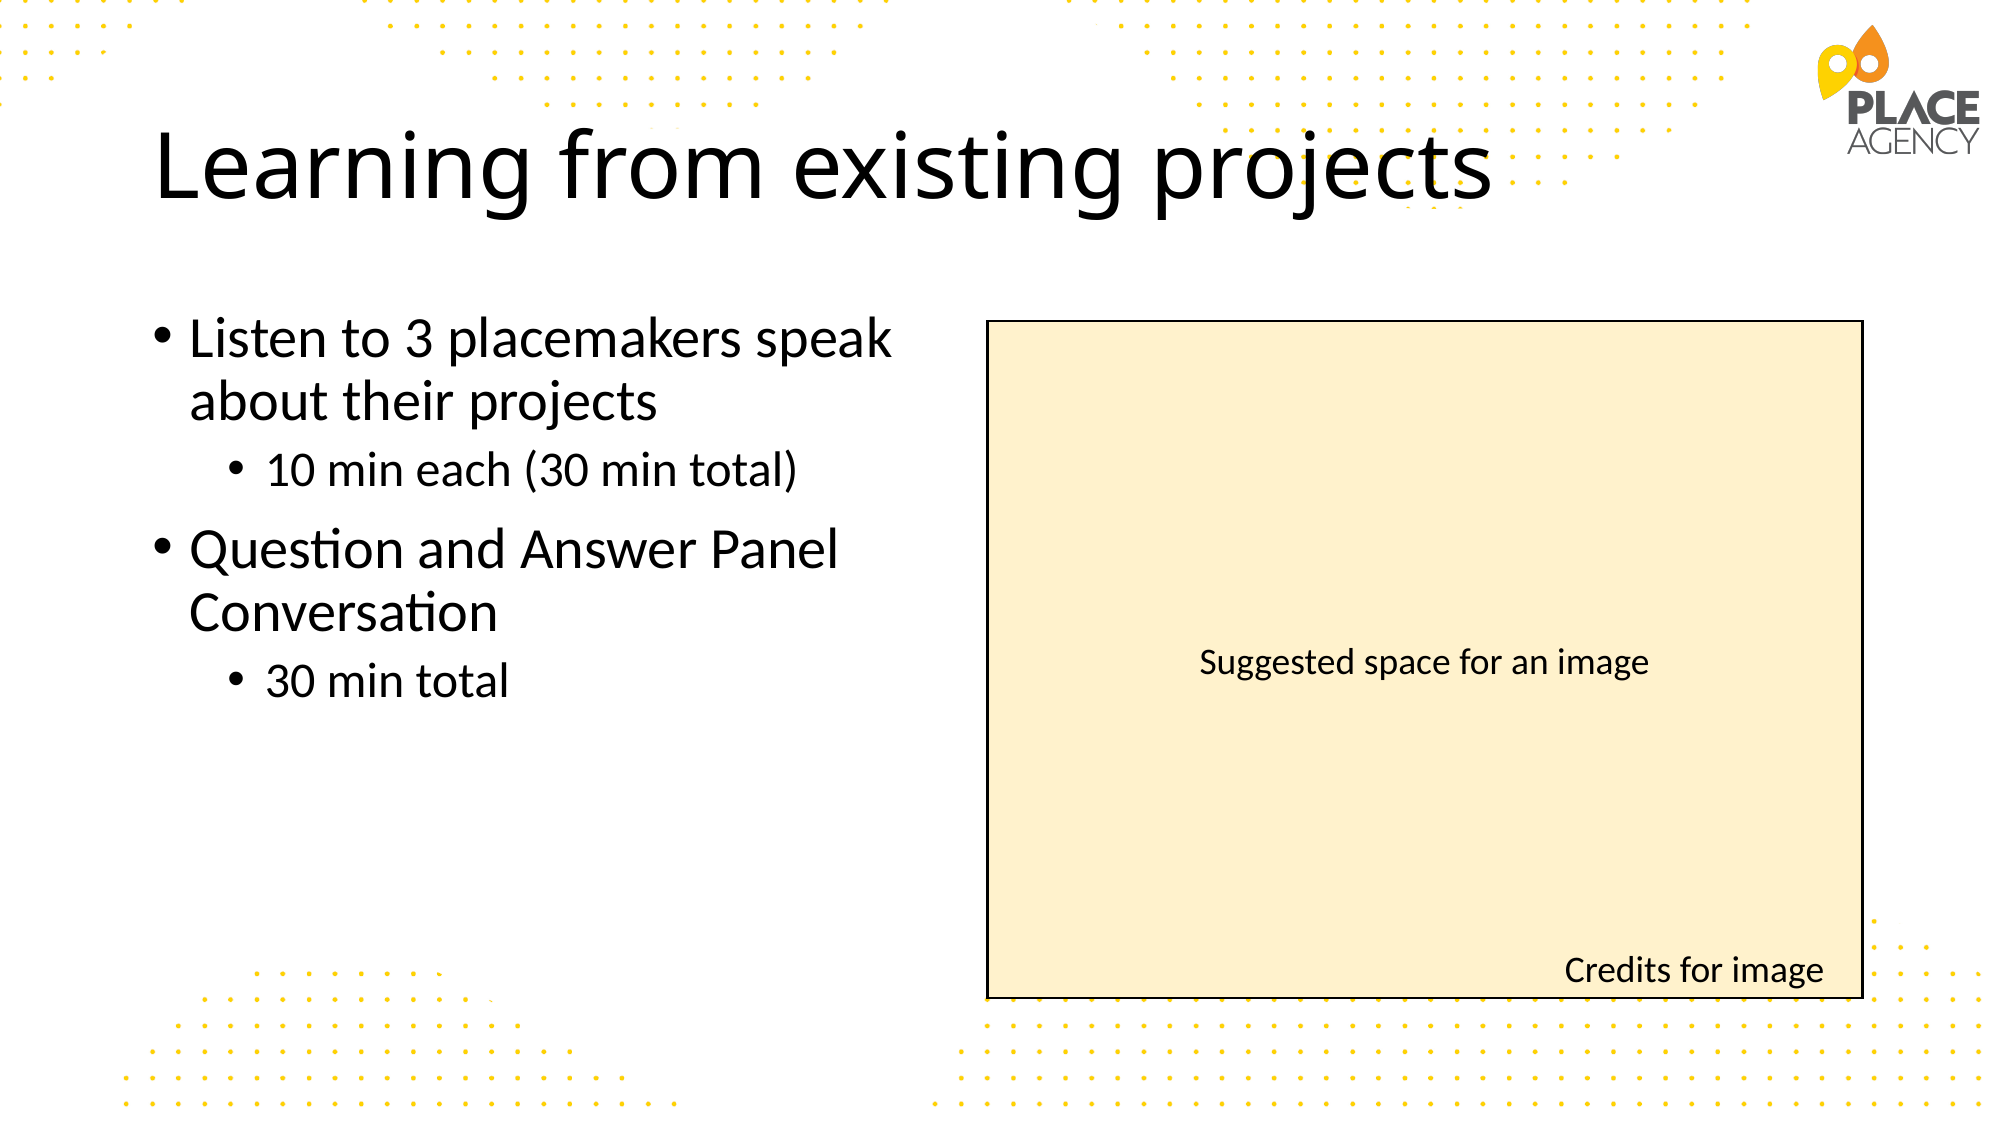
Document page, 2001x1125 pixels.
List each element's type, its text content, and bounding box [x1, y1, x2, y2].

picture [0, 0, 2000, 1125]
text_box Suggested space for an image [986, 320, 1864, 999]
text_box Credits for image [1550, 937, 1840, 998]
list Listen to 3 placemakers speak about their projects 10 min each (30 min total) Question and Answer Panel Conversation 30 min total [137, 299, 1000, 1014]
title Learning from existing projects [137, 59, 1863, 278]
